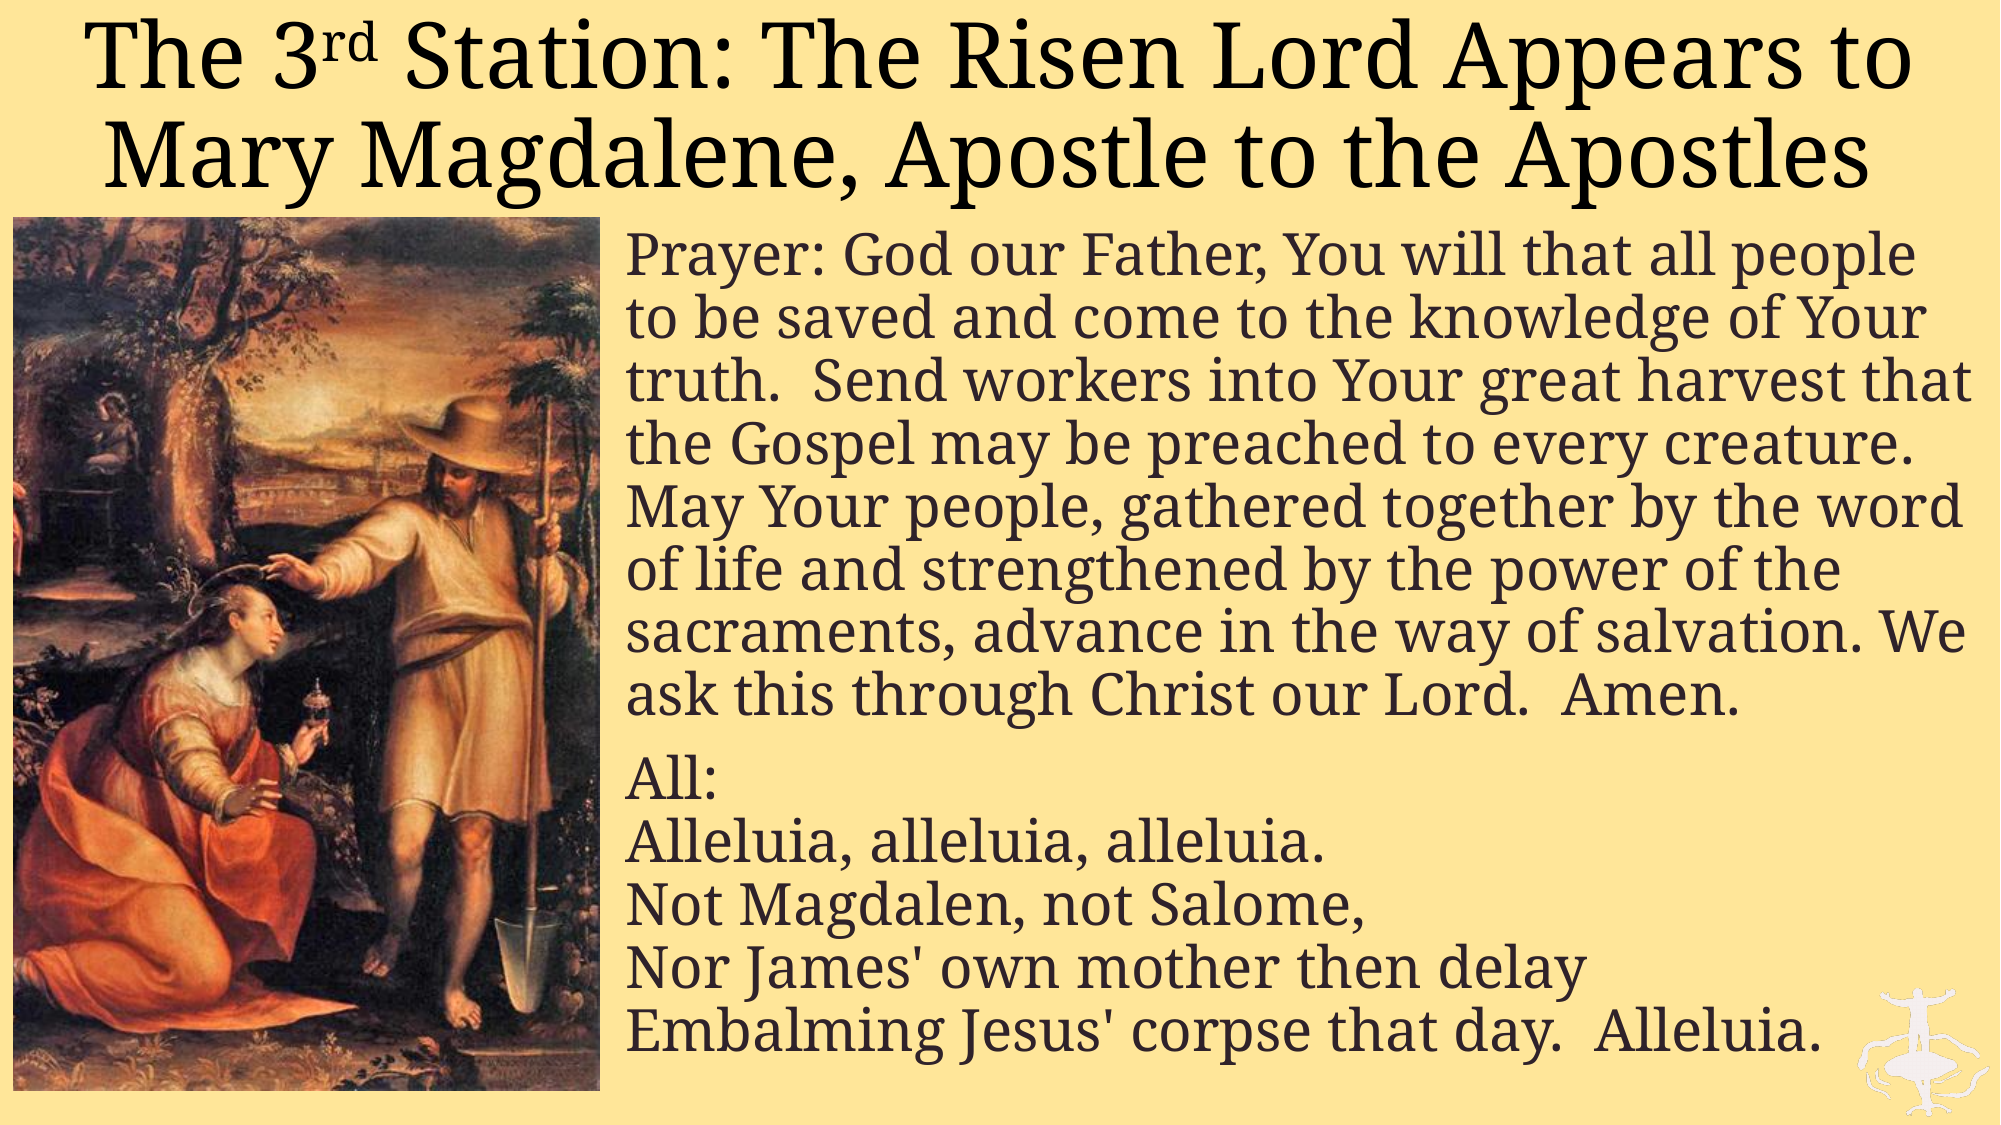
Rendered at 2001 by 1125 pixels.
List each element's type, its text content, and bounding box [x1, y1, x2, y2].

picture [1849, 974, 2000, 1125]
title The 3rd Station: The Risen Lord Appears to Mary Magdalene, Apostle to the Apostles [0, 0, 2000, 218]
picture [13, 217, 600, 1092]
list Prayer: God our Father, You will that all people to be saved and come to the knowledge of Your truth. Send workers into Your great harvest that the Gospel may be preached to every creature. May Your people, gathered together by the word of life and strengthened by the power of the sacraments, advance in the way of salvation. We ask this through Christ our Lord. Amen. All: Alleluia, alleluia, alleluia. Not Magdalen, not Salome, Nor James' own mother then delay Embalming Jesus' corpse that day. Alleluia. [610, 217, 2000, 1125]
